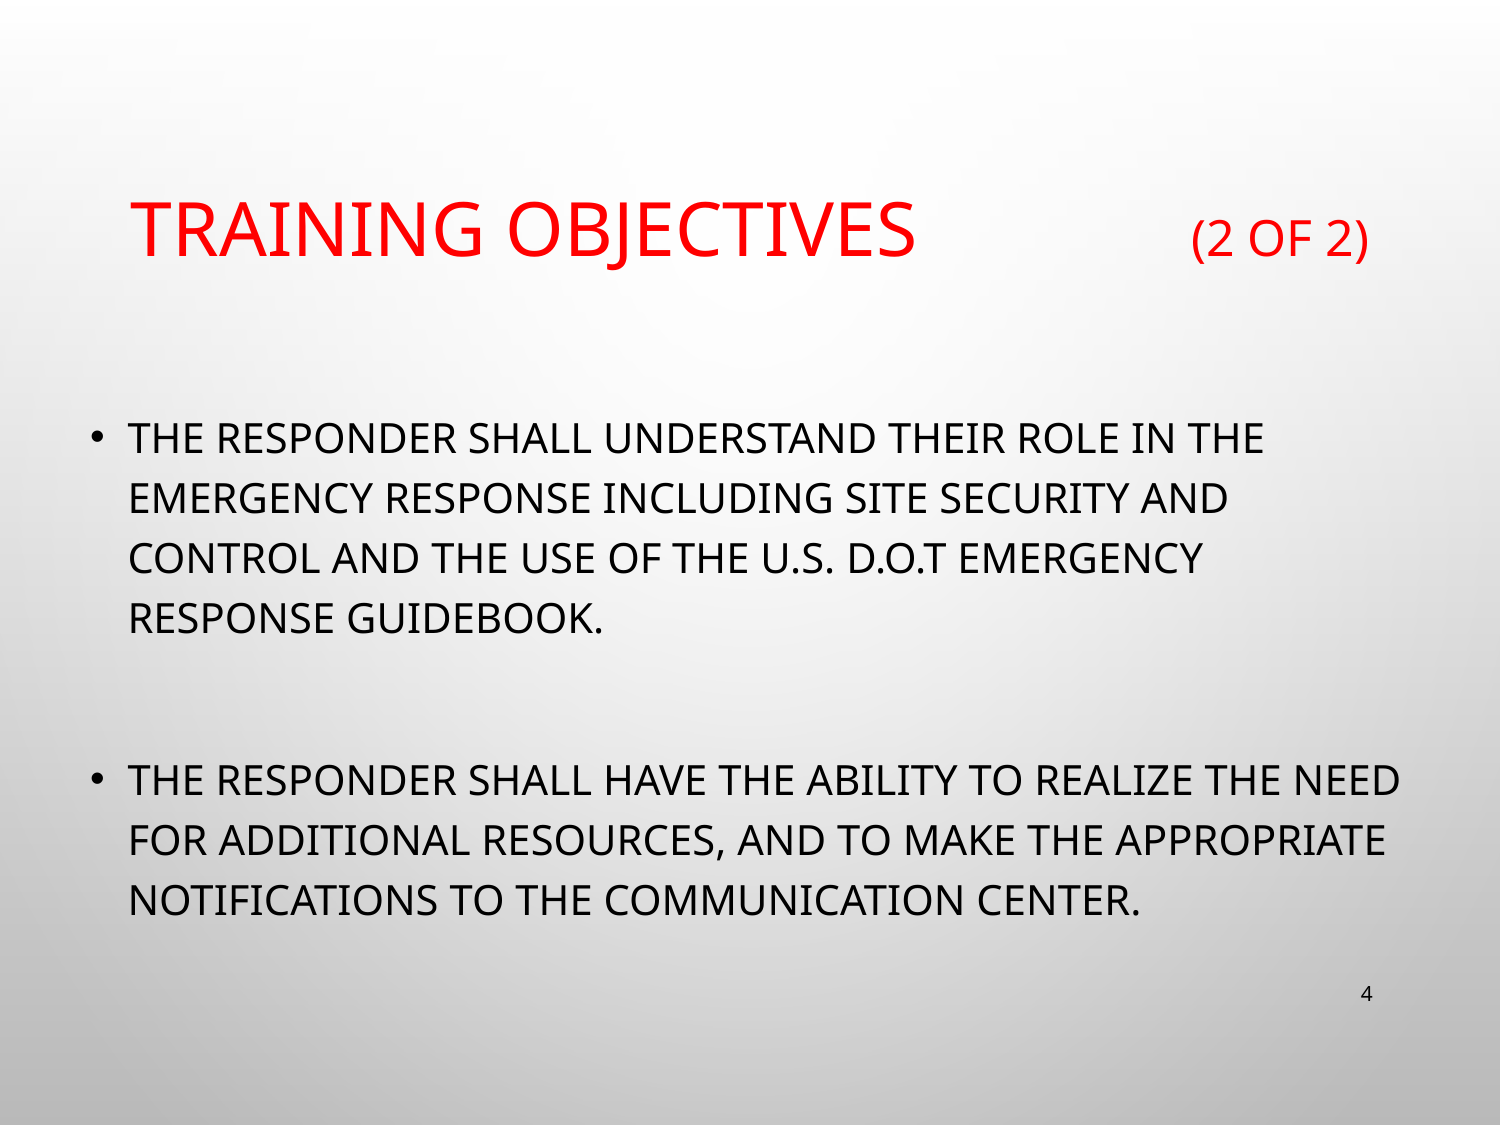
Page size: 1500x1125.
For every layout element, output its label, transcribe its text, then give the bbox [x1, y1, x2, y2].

slide_number 4 [1293, 965, 1388, 1025]
picture [0, 0, 1500, 1125]
title Training Objectives (2 of 2) [112, 101, 1388, 364]
list The responder shall understand their role in the emergency response including site security and control and the use of the U.S. D.O.T Emergency Response Guidebook. The responder shall have the ability to realize the need for additional resources, and to make the appropriate notifications to the communication center. [75, 393, 1425, 969]
